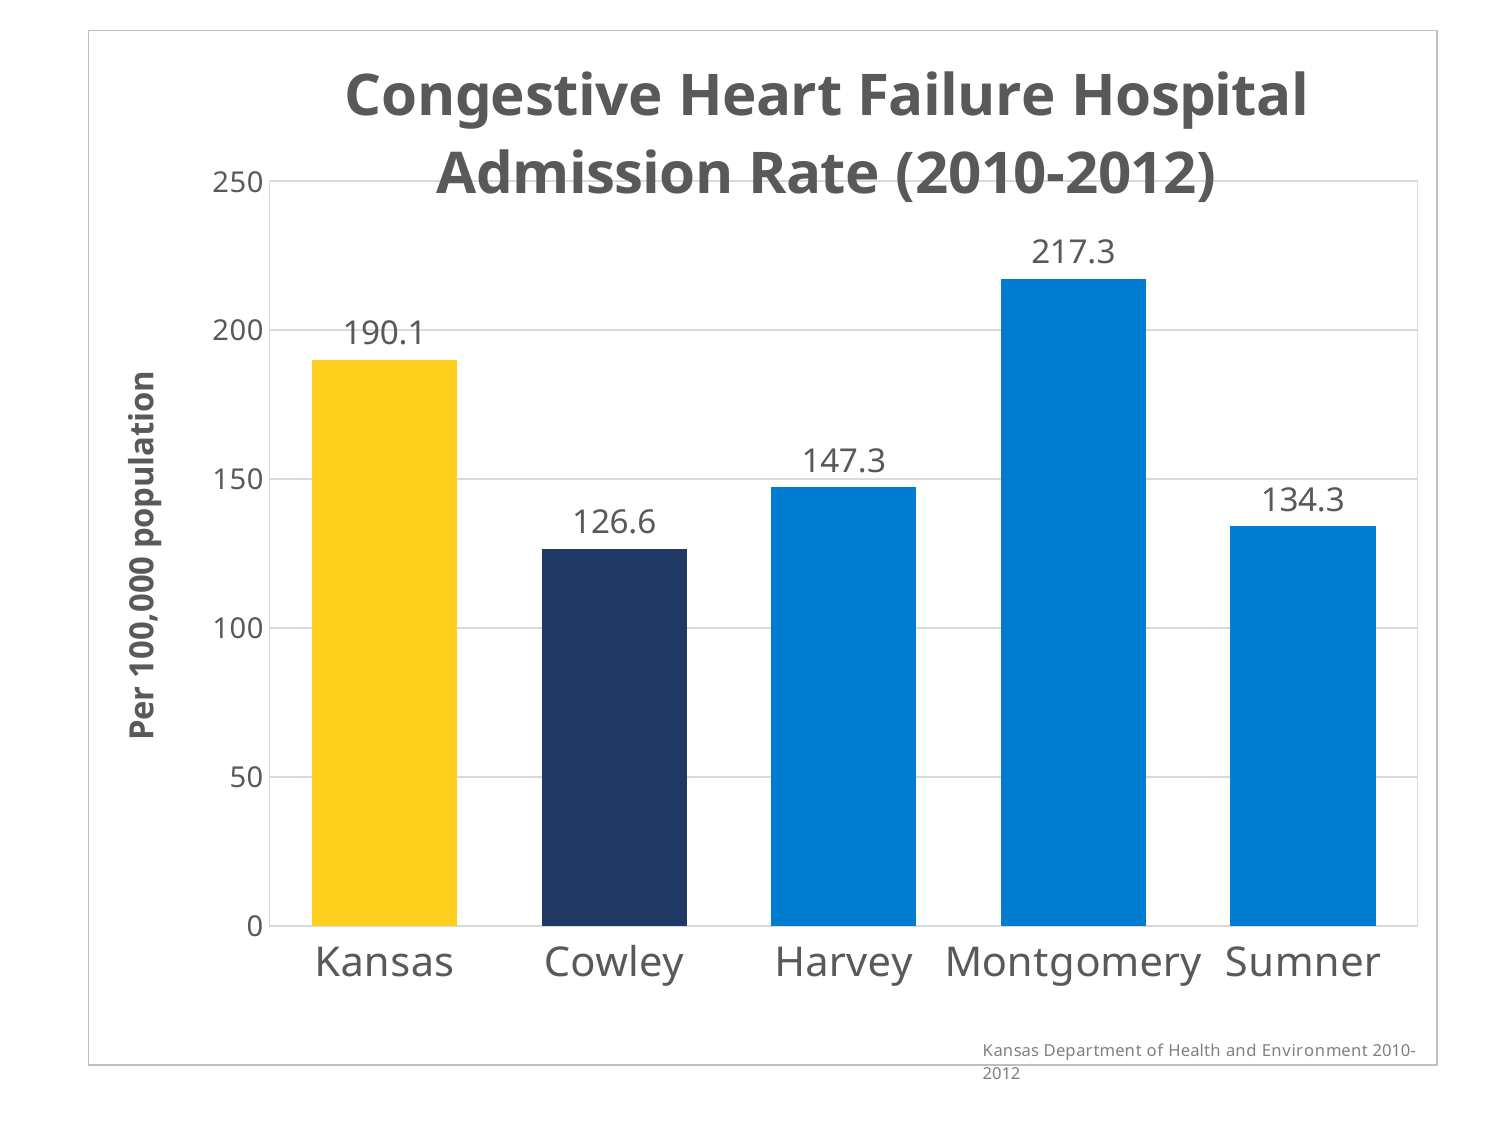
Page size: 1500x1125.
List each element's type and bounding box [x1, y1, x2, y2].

chart [87, 29, 1438, 1080]
